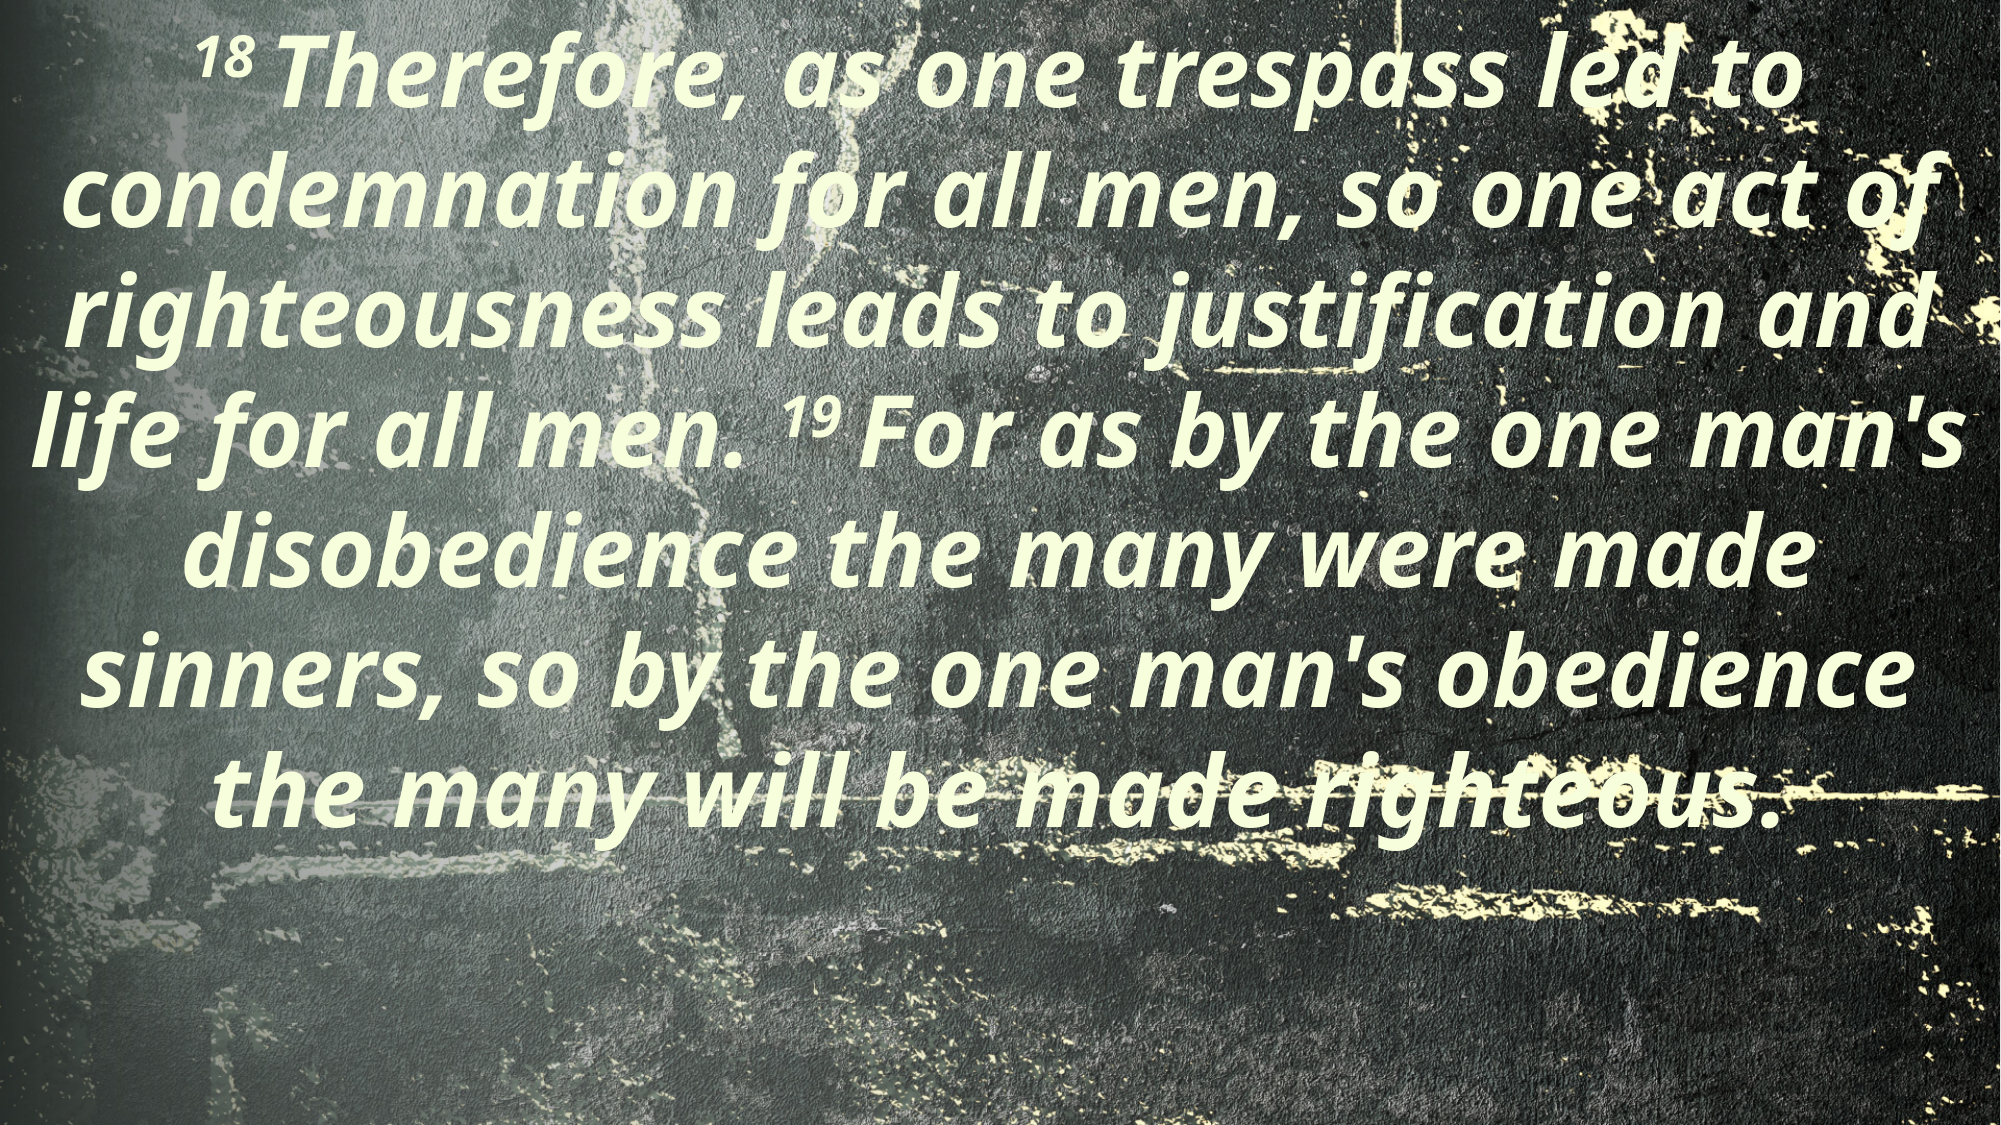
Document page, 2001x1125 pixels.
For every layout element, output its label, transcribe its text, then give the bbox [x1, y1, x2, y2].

picture [0, 0, 2001, 1125]
text_box 18 Therefore, as one trespass led to condemnation for all men, so one act of righteousness leads to justification and life for all men. 19 For as by the one man's disobedience the many were made sinners, so by the one man's obedience the many will be made righteous. [0, 0, 2000, 855]
